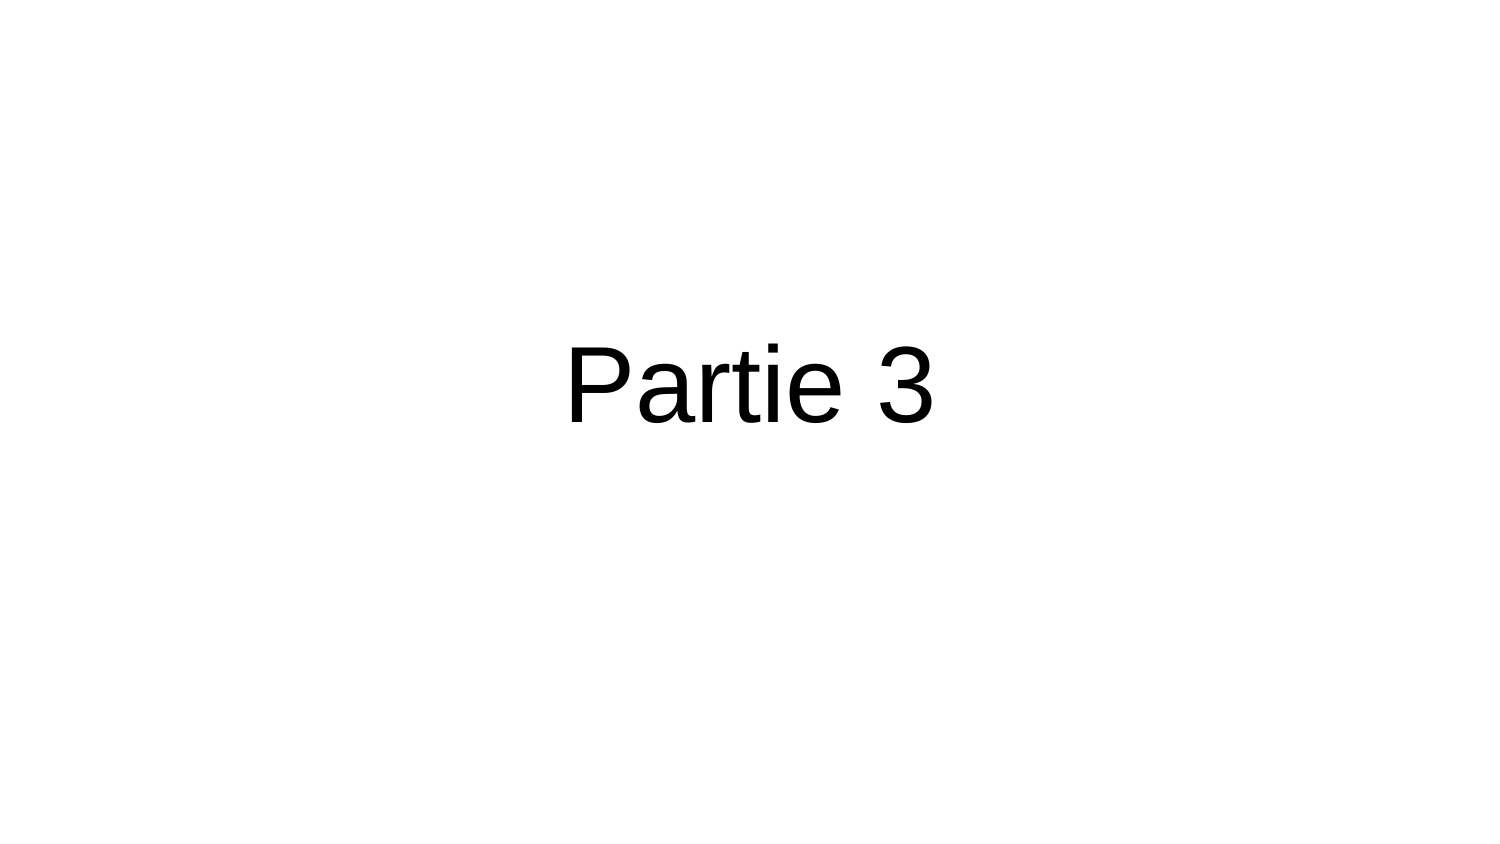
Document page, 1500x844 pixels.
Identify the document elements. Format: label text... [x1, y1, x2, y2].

title Partie 3 [51, 122, 1449, 459]
